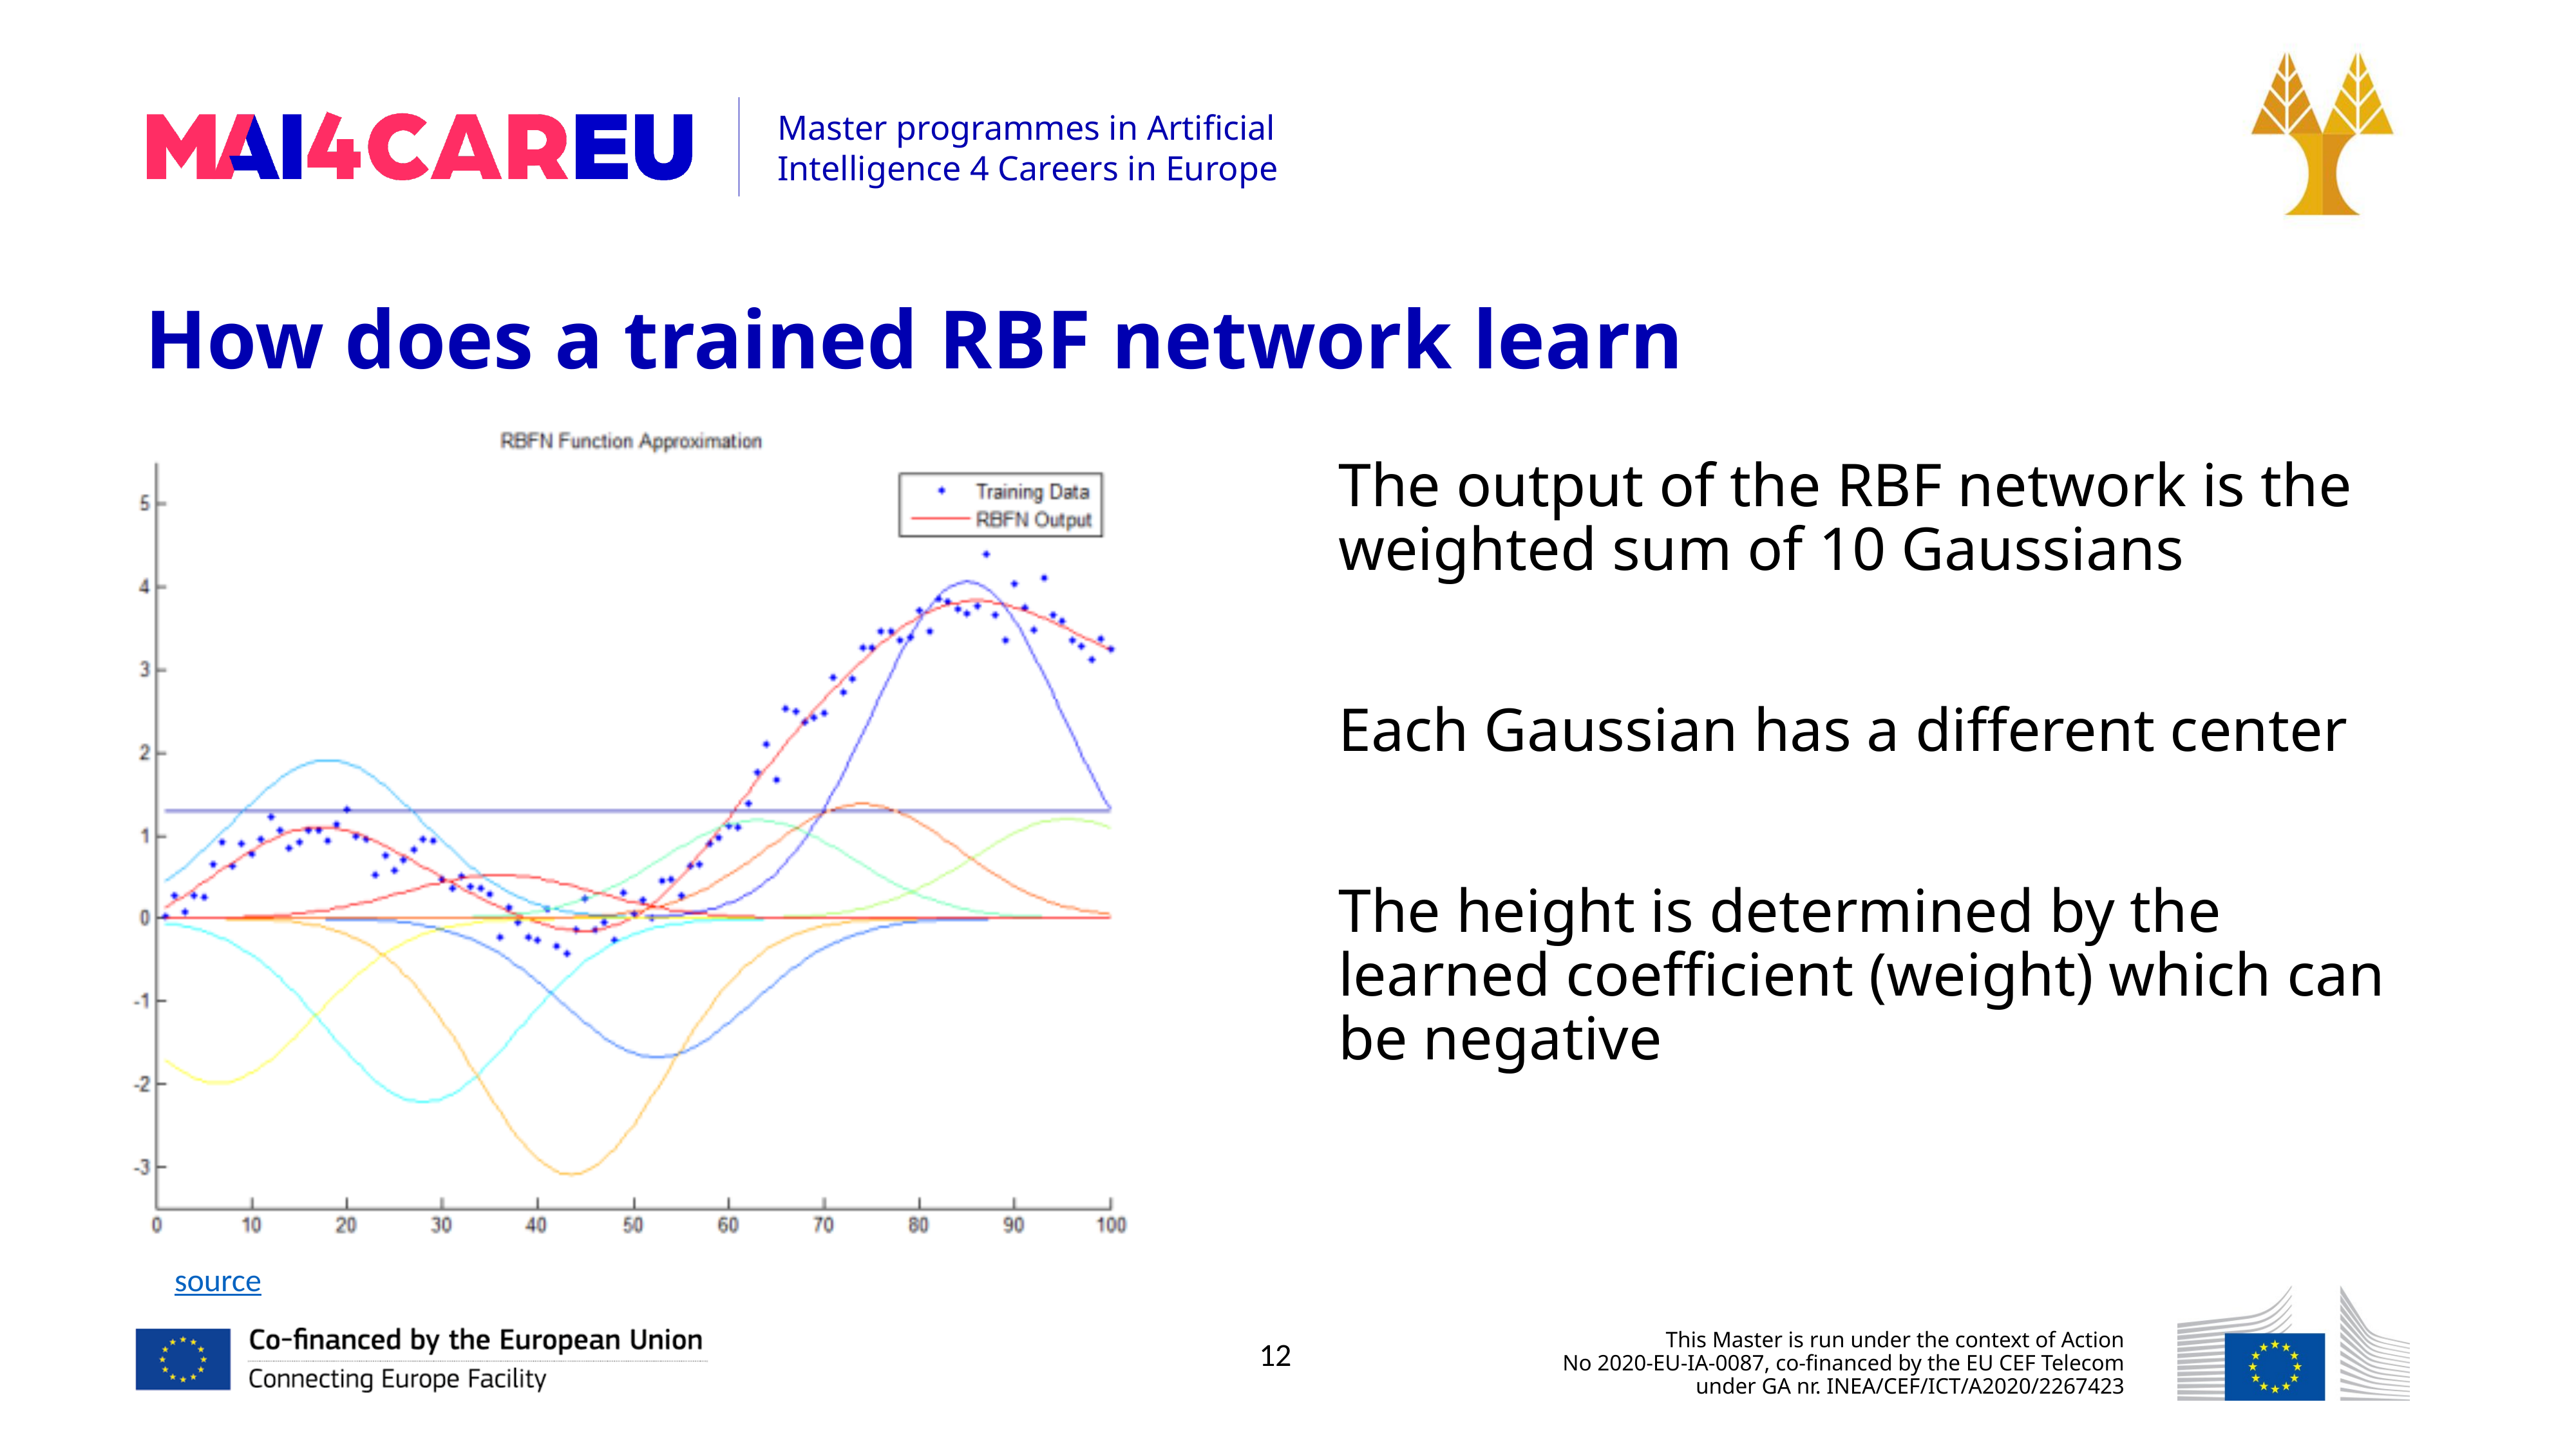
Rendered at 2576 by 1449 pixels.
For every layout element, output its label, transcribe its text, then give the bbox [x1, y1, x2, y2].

picture [2177, 1285, 2410, 1401]
list How does a trained RBF network learn [136, 286, 2417, 451]
picture [2216, 38, 2417, 238]
text_box [1162, 676, 2417, 1261]
picture [124, 1319, 713, 1399]
picture [147, 111, 692, 180]
picture [106, 415, 1162, 1261]
slide_number 12 [1222, 1314, 1329, 1392]
text_box source [165, 1261, 308, 1303]
list The output of the RBF network is the weighted sum of 10 Gaussians Each Gaussian has a different center The height is determined by the learned coefficient (weight) which can be negative [1329, 450, 2417, 1198]
